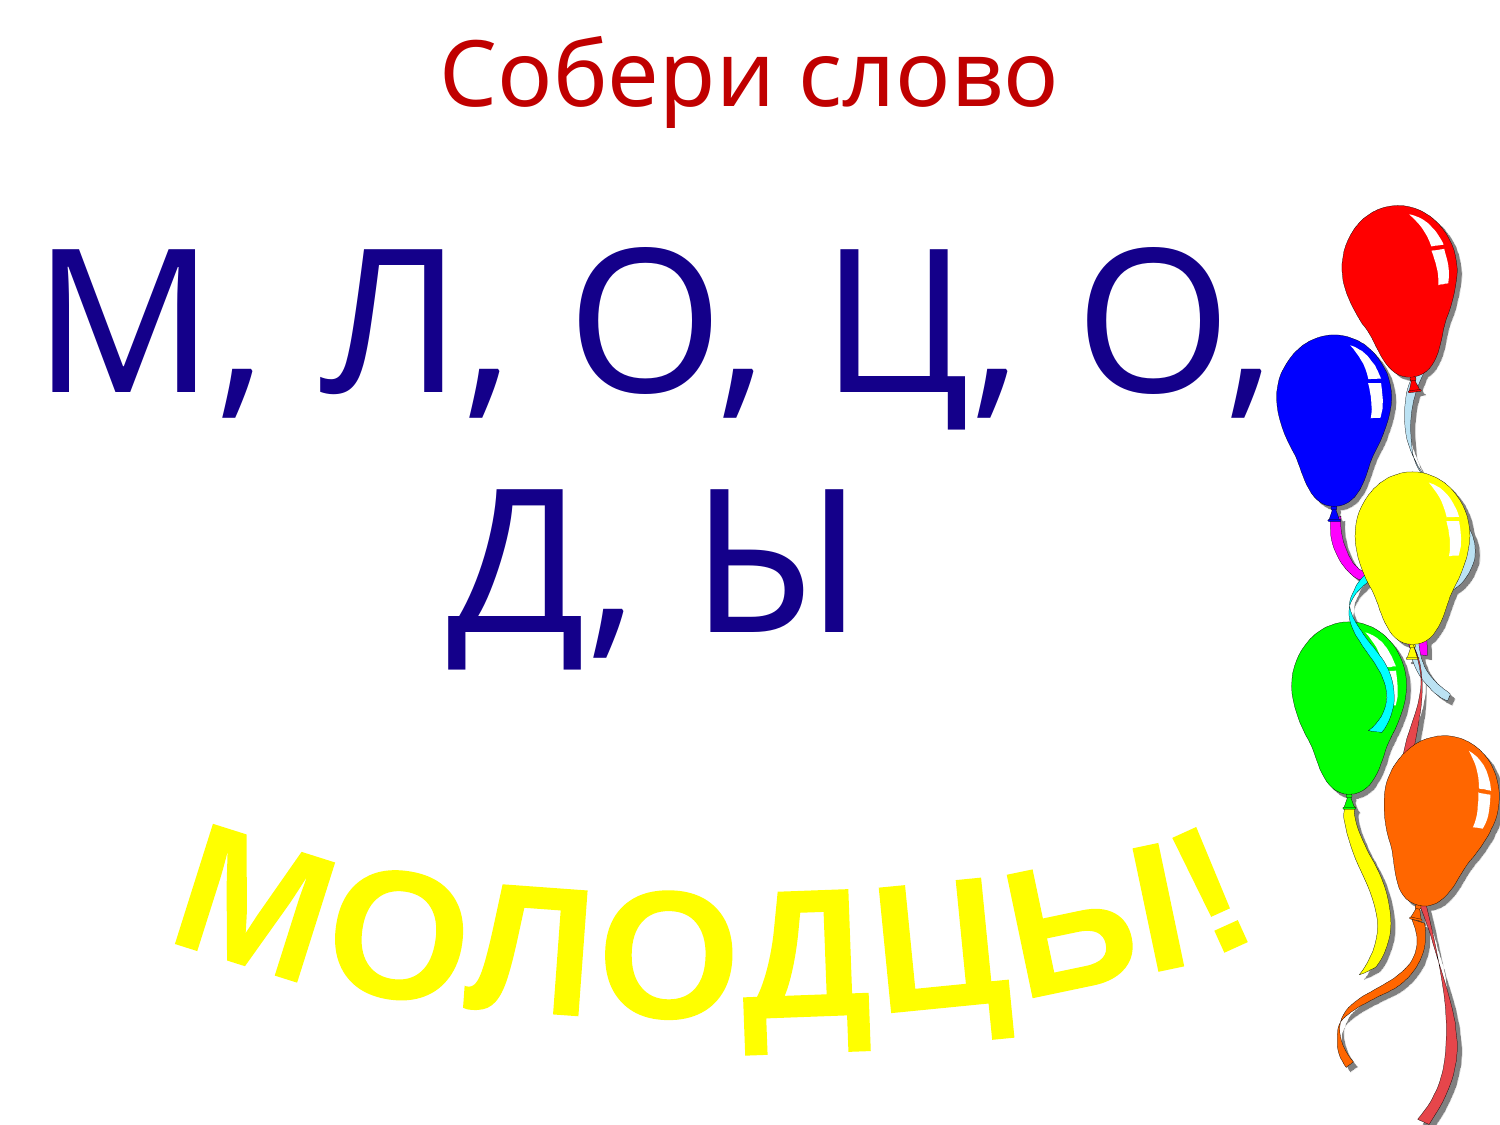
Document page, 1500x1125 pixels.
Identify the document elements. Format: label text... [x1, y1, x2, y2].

title Собери слово [111, 1, 1388, 138]
list М, Л, О, Ц, О, Д, Ы [17, 184, 1293, 860]
